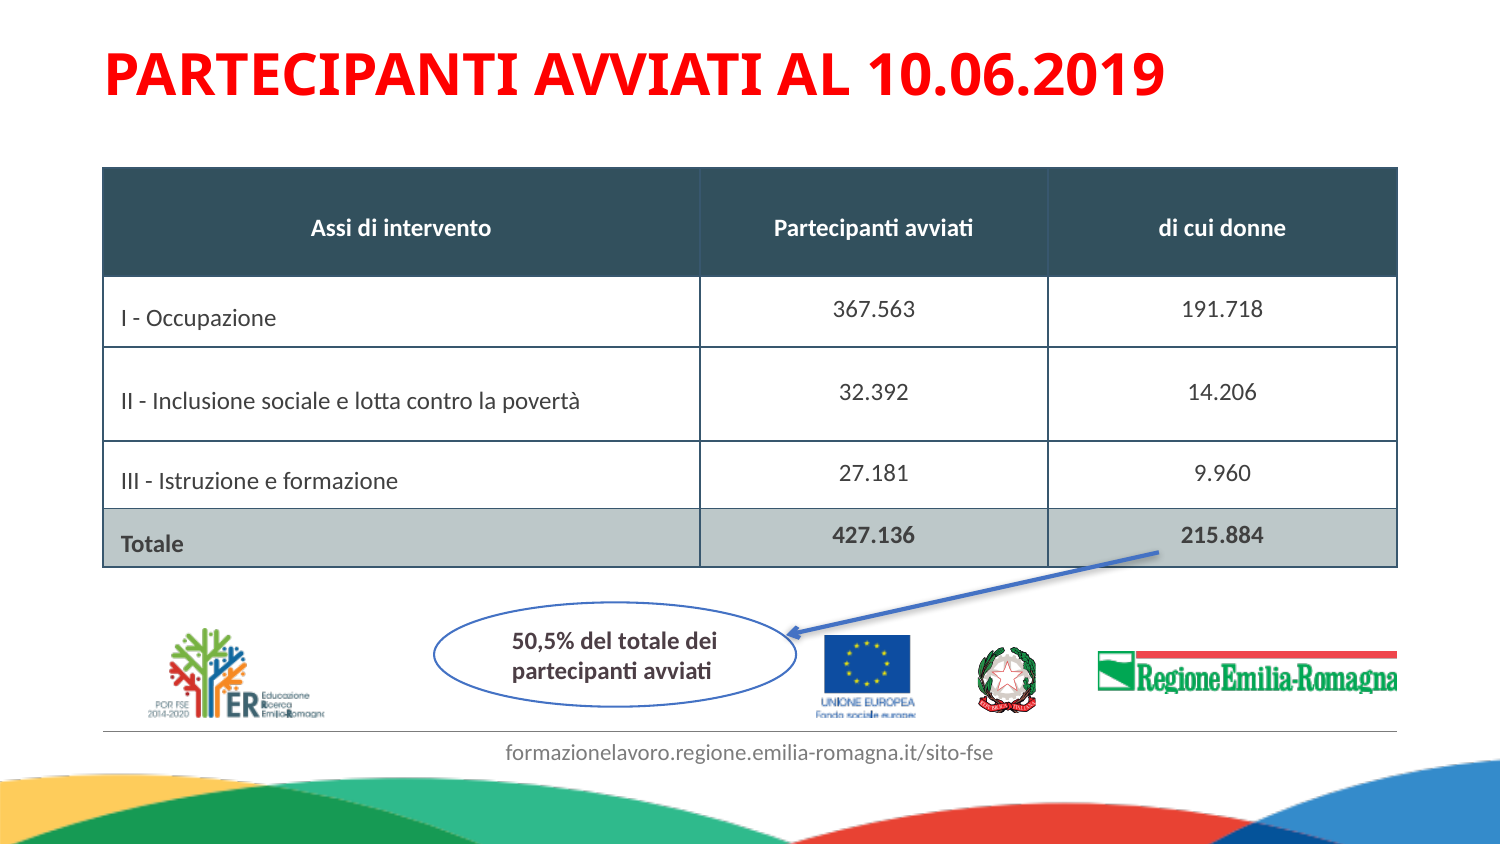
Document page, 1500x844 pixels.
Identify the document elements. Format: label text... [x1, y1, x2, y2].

table_cell 32.392 [701, 348, 1047, 440]
text_box 50,5% del totale dei partecipanti avviati [456, 601, 774, 628]
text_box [785, 552, 1159, 636]
table_header Partecipanti avviati [701, 169, 1047, 275]
table_cell III - Istruzione e formazione [104, 442, 699, 508]
table_cell Totale [104, 509, 699, 566]
table_cell 27.181 [701, 442, 1047, 508]
title PARTECIPANTI AVVIATI AL 10.06.2019 [103, 44, 1397, 139]
table_cell II - Inclusione sociale e lotta contro la povertà [104, 348, 699, 440]
table_cell 427.136 [701, 509, 1047, 566]
table_cell 191.718 [1049, 277, 1396, 346]
table_cell 9.960 [1049, 442, 1396, 508]
table_header Assi di intervento [104, 169, 699, 275]
table_cell 14.206 [1049, 348, 1396, 440]
table_cell I - Occupazione [104, 277, 699, 346]
table_header di cui donne [1049, 169, 1396, 275]
table_cell 367.563 [701, 277, 1047, 346]
table_cell 215.884 [1049, 509, 1396, 566]
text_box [148, 628, 1397, 718]
picture [0, 667, 1500, 844]
